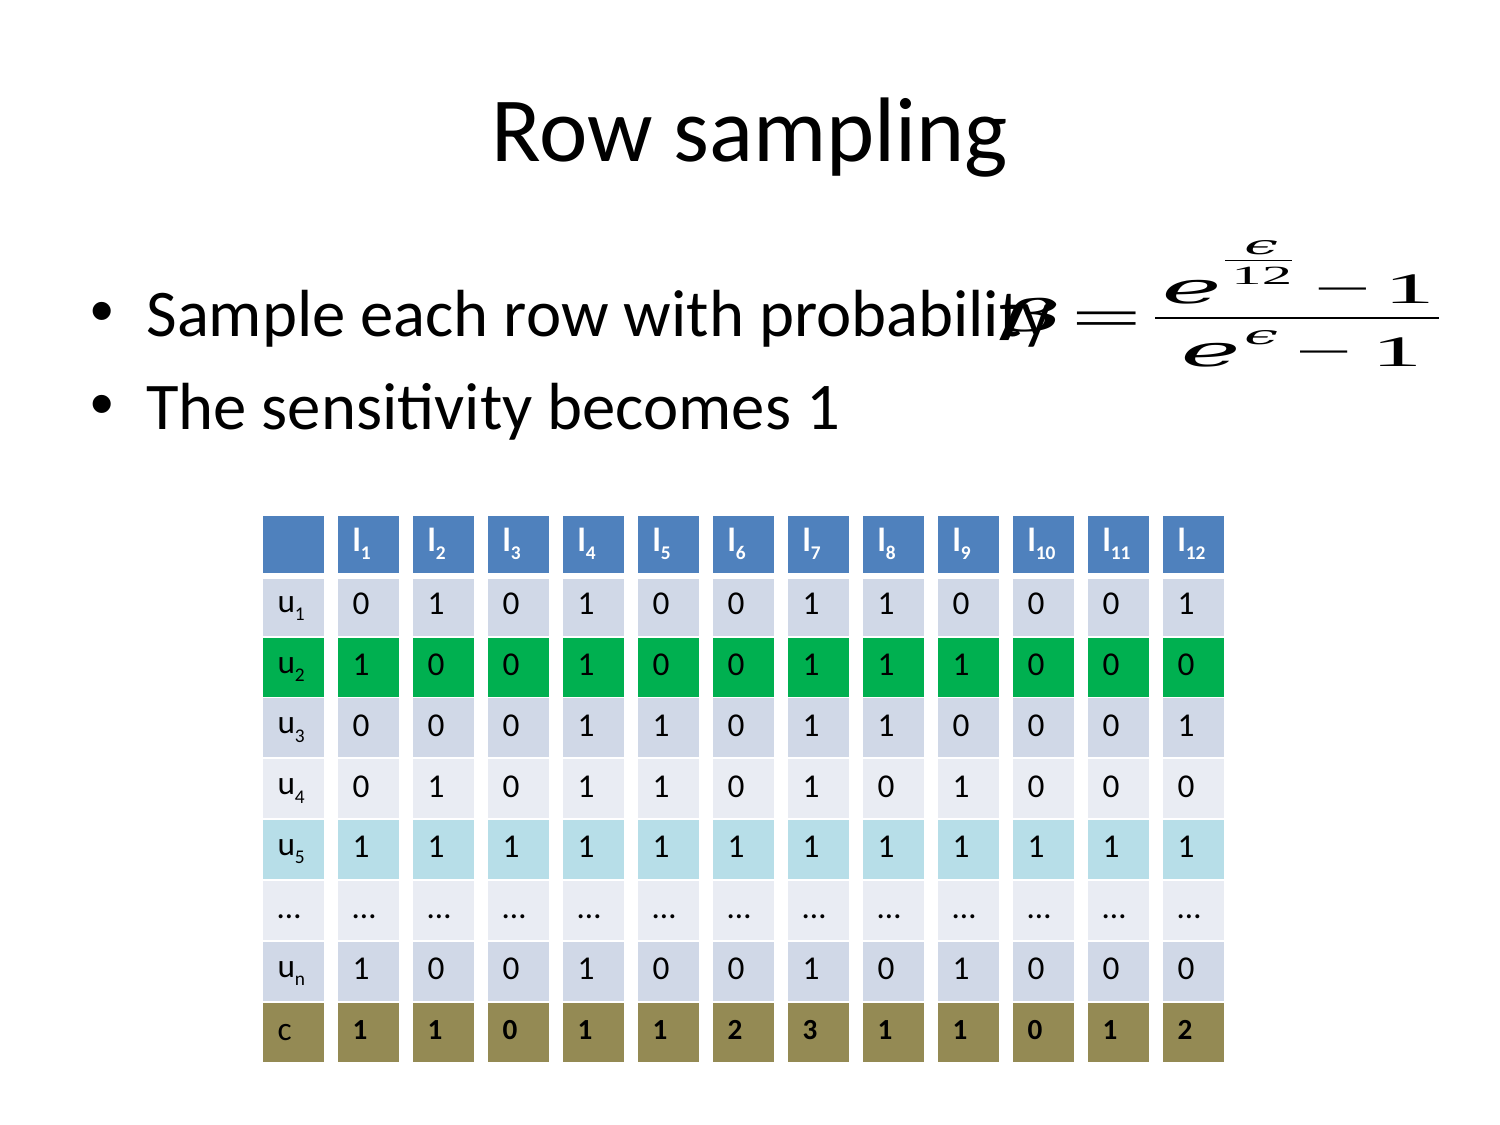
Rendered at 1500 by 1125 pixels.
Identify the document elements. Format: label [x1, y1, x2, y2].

title [75, 45, 1425, 233]
table_cell [1163, 1005, 1224, 1062]
list [75, 262, 1425, 1005]
table_cell [413, 1005, 474, 1062]
table_cell [1013, 1005, 1074, 1062]
table_cell [863, 1005, 924, 1062]
table_cell [563, 1005, 624, 1062]
table_cell [263, 1005, 324, 1062]
table_cell [938, 1005, 999, 1062]
table_cell [488, 1005, 549, 1062]
table_cell [338, 1005, 399, 1062]
table_cell [1088, 1005, 1149, 1062]
table_cell [713, 1005, 774, 1062]
table_cell [788, 1005, 849, 1062]
table_cell [638, 1005, 699, 1062]
